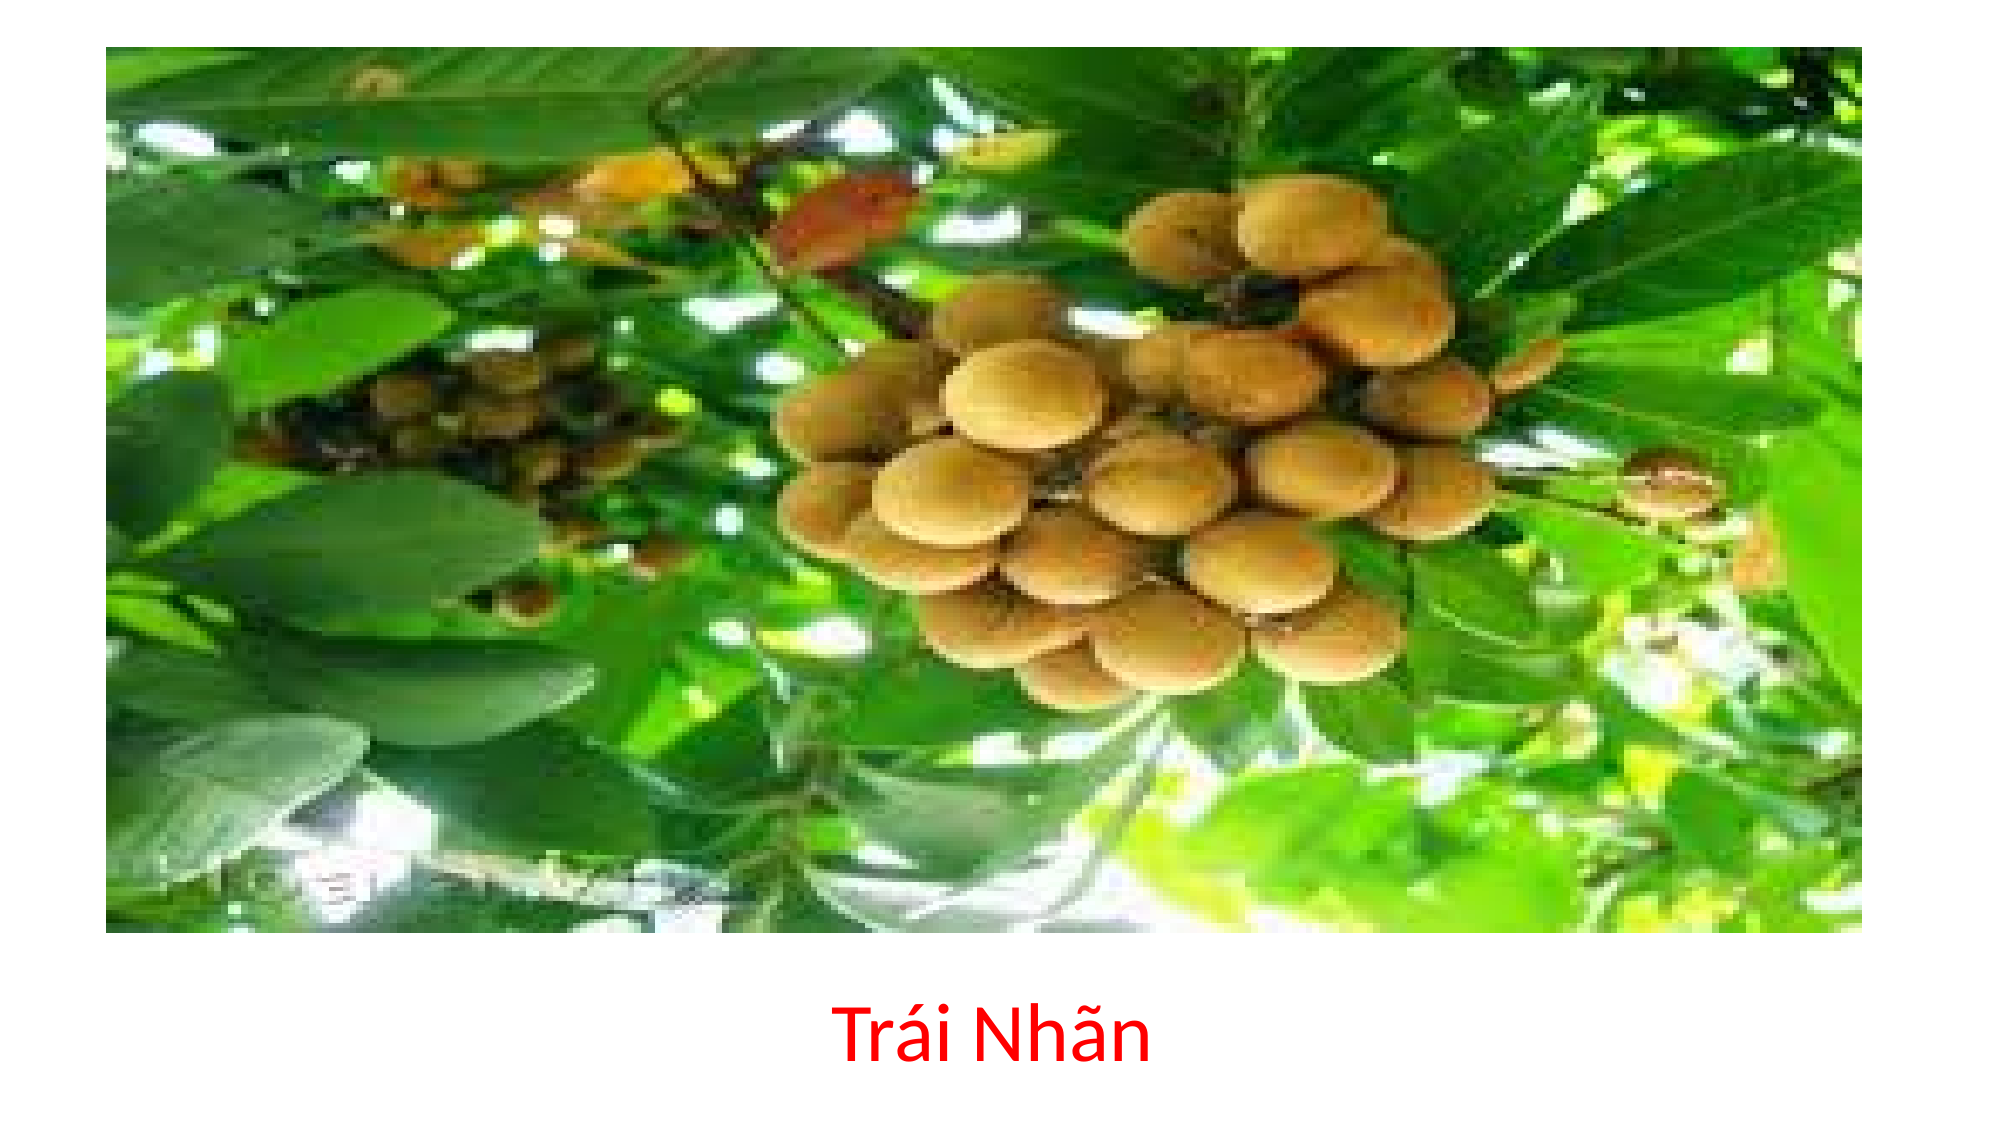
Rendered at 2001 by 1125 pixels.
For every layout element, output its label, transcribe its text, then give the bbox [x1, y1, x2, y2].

text_box Trái Nhãn [816, 970, 1215, 1086]
picture [106, 47, 1862, 933]
